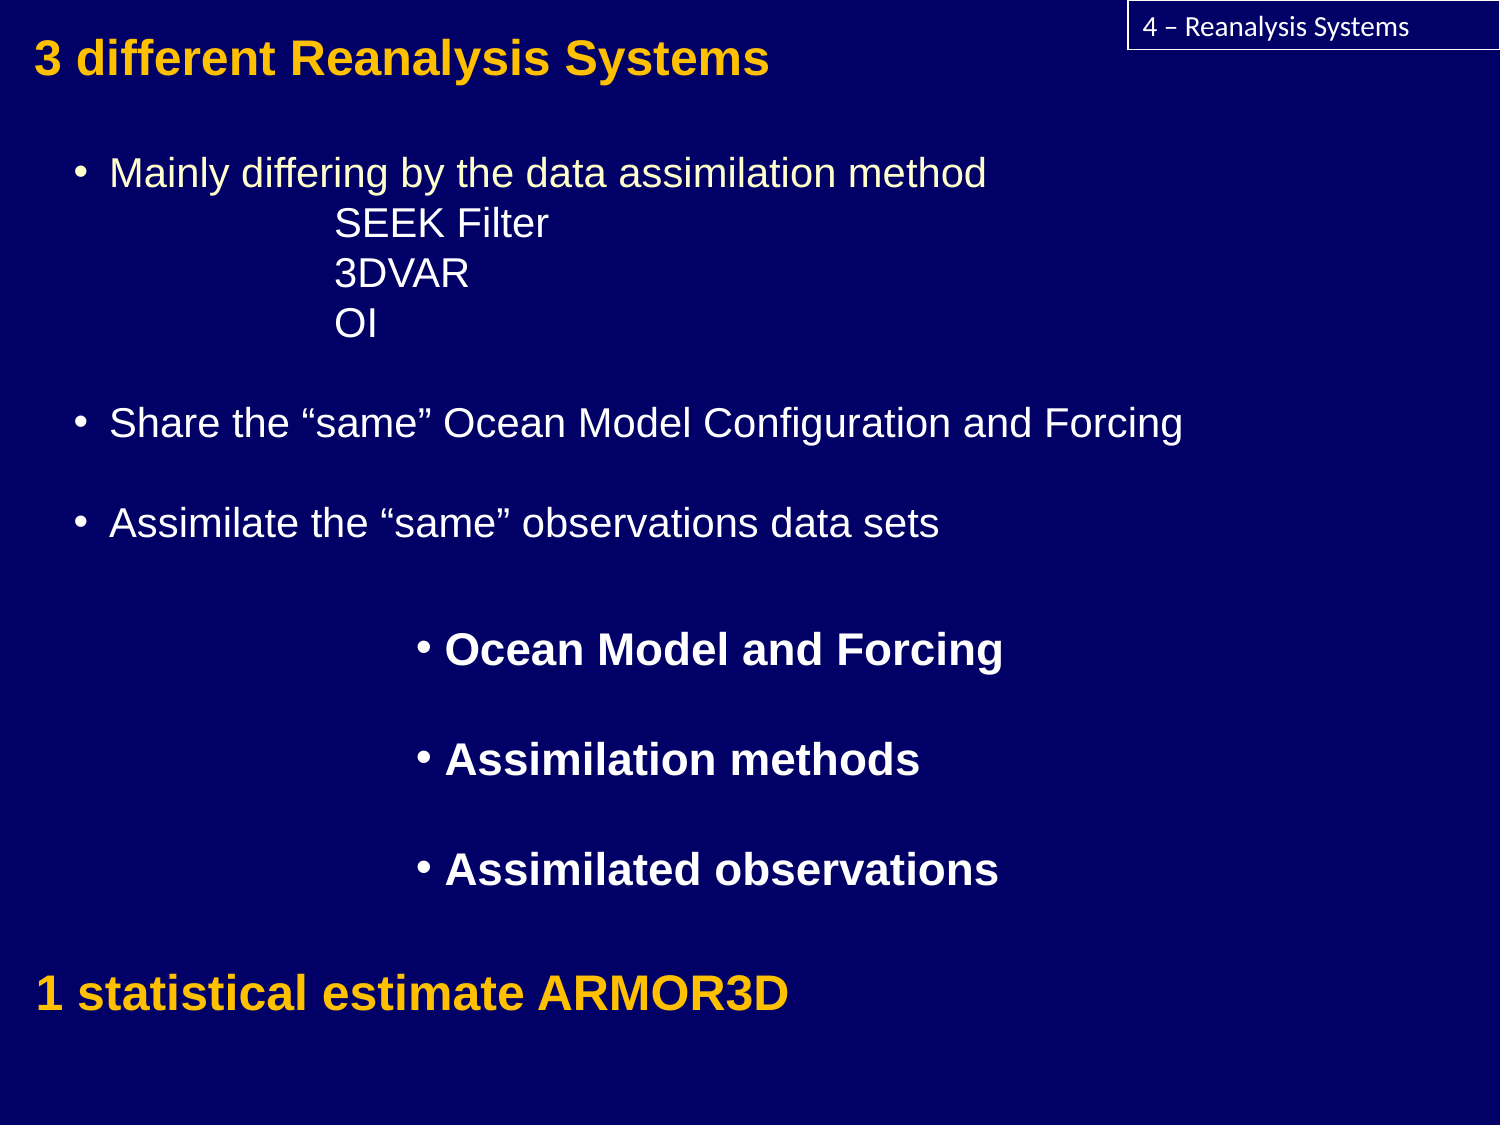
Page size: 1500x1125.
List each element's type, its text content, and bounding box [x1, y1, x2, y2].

text_box 3 different Reanalysis Systems Mainly differing by the data assimilation method SEEK Filter 3DVAR OI Share the “same” Ocean Model Configuration and Forcing Assimilate the “same” observations data sets [19, 18, 1383, 554]
text_box 1 statistical estimate ARMOR3D [20, 952, 838, 1028]
text_box 4 – Reanalysis Systems [1128, 0, 1500, 50]
text_box Ocean Model and Forcing Assimilation methods Assimilated observations [401, 612, 1052, 902]
